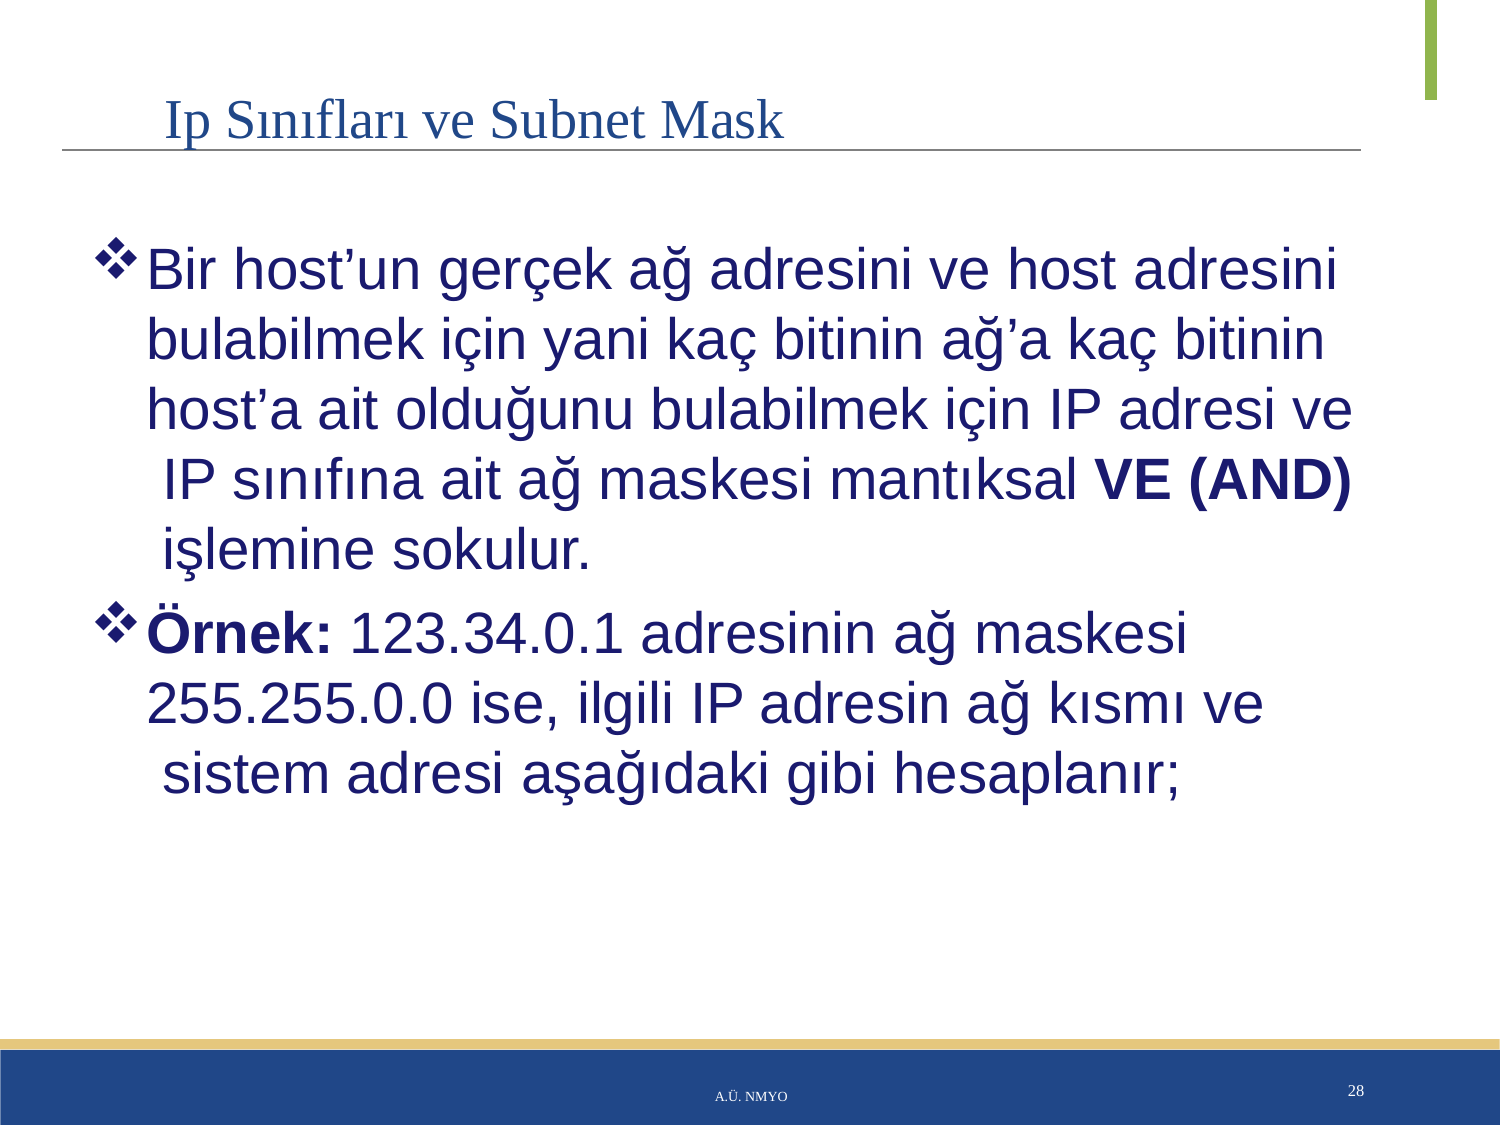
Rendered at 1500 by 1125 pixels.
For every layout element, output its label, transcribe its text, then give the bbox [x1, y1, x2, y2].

text_box Bir host’un gerçek ağ adresini ve host adresini bulabilmek için yani kaç bitinin ağ’a kaç bitinin host’a ait olduğunu bulabilmek için IP adresi ve IP sınıfına ait ağ maskesi mantıksal VE (AND) işlemine sokulur. Örnek: 123.34.0.1 adresinin ağ maskesi 255.255.0.0 ise, ilgili IP adresin ağ kısmı ve sistem adresi aşağıdaki gibi hesaplanır; [87, 228, 1363, 805]
slide_number 28 [1218, 1059, 1380, 1120]
footer A.Ü. NMYO [453, 805, 1047, 1125]
title Ip Sınıfları ve Subnet Mask [62, 0, 1438, 150]
